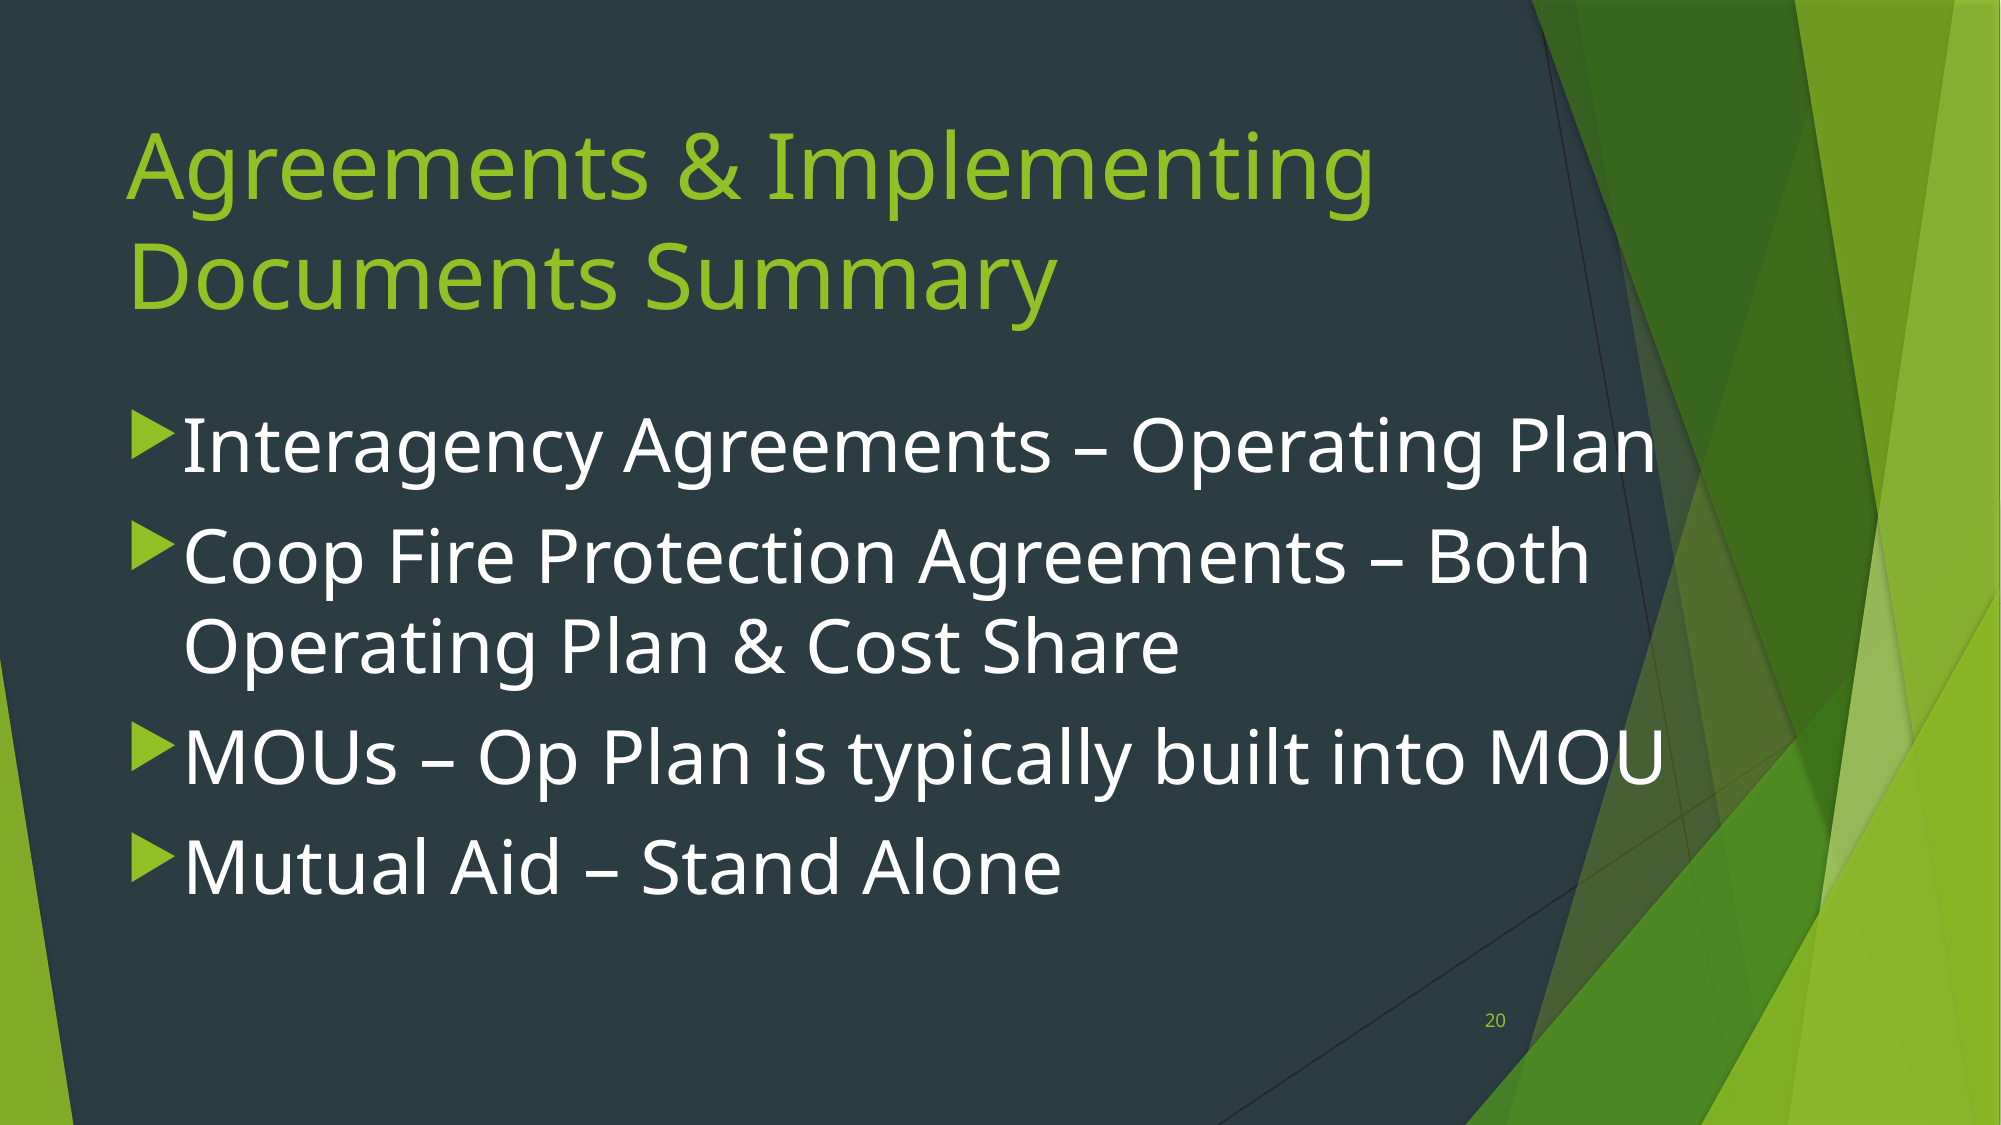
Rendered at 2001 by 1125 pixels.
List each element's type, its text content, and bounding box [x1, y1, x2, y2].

list Interagency Agreements – Operating Plan Coop Fire Protection Agreements – Both Operating Plan & Cost Share MOUs – Op Plan is typically built into MOU Mutual Aid – Stand Alone [111, 389, 1690, 1089]
title Agreements & Implementing Documents Summary [111, 99, 1522, 317]
slide_number 20 [1409, 991, 1522, 1051]
